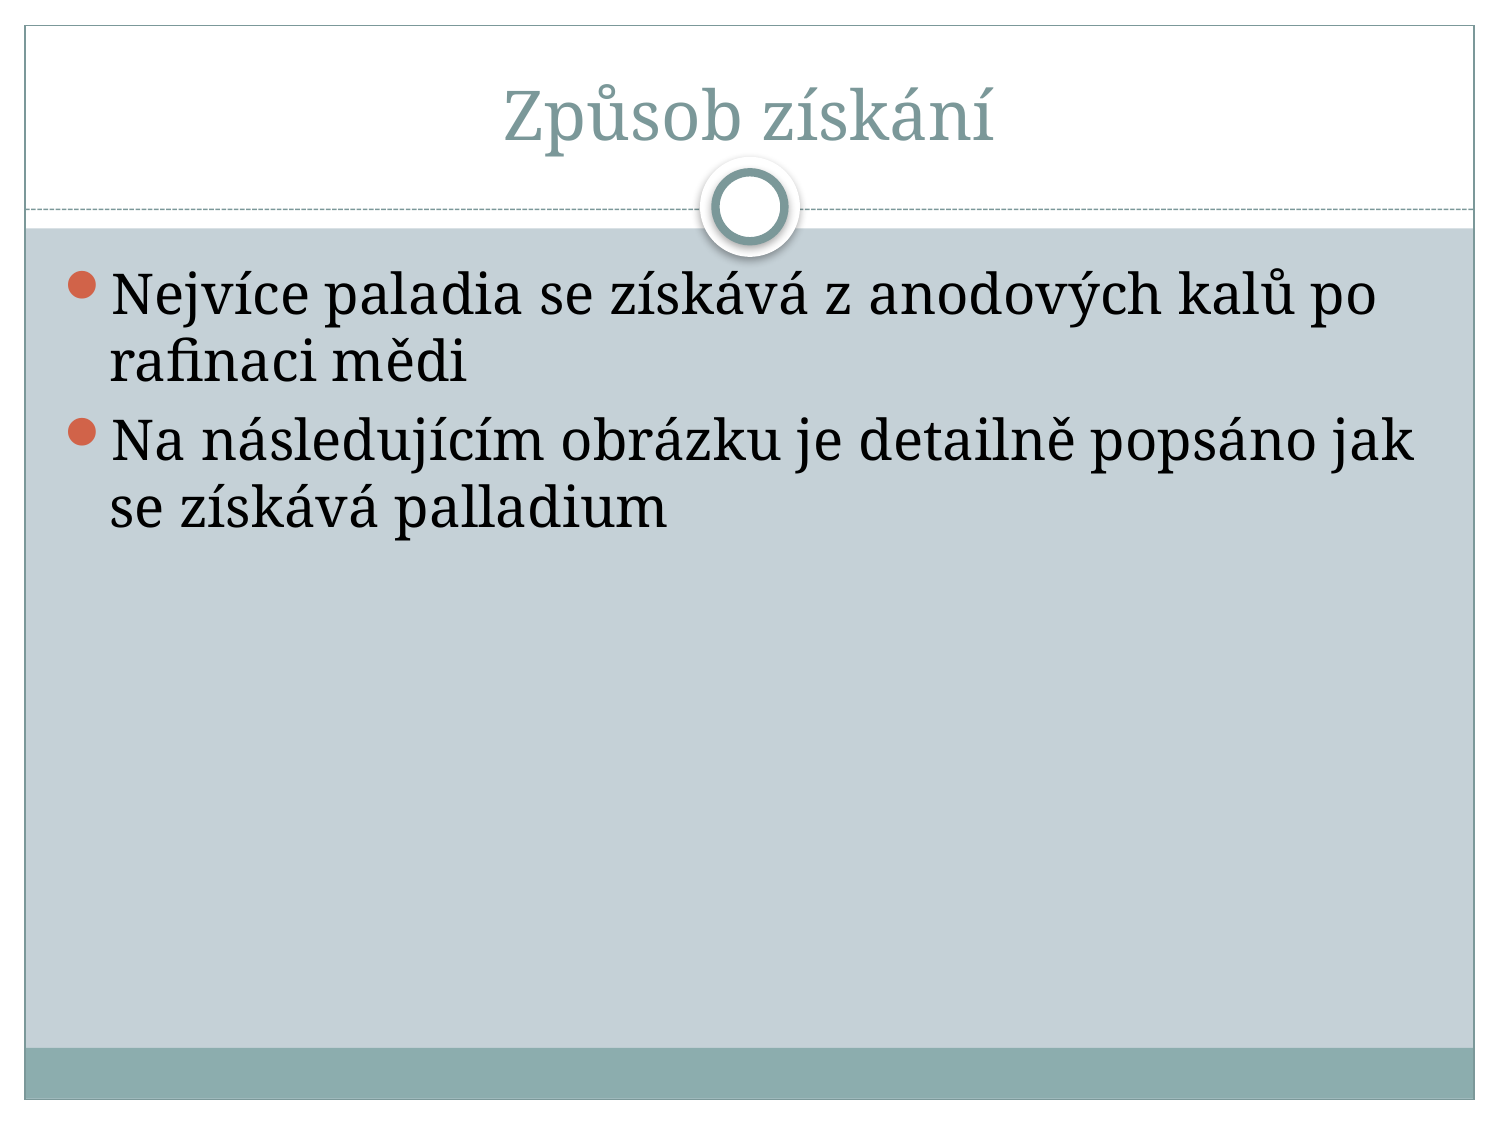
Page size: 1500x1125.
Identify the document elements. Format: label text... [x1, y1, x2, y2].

list Nejvíce paladia se získává z anodových kalů po rafinaci mědi Na následujícím obrázku je detailně popsáno jak se získává palladium [49, 250, 1445, 1001]
title Způsob získání [49, 37, 1450, 162]
